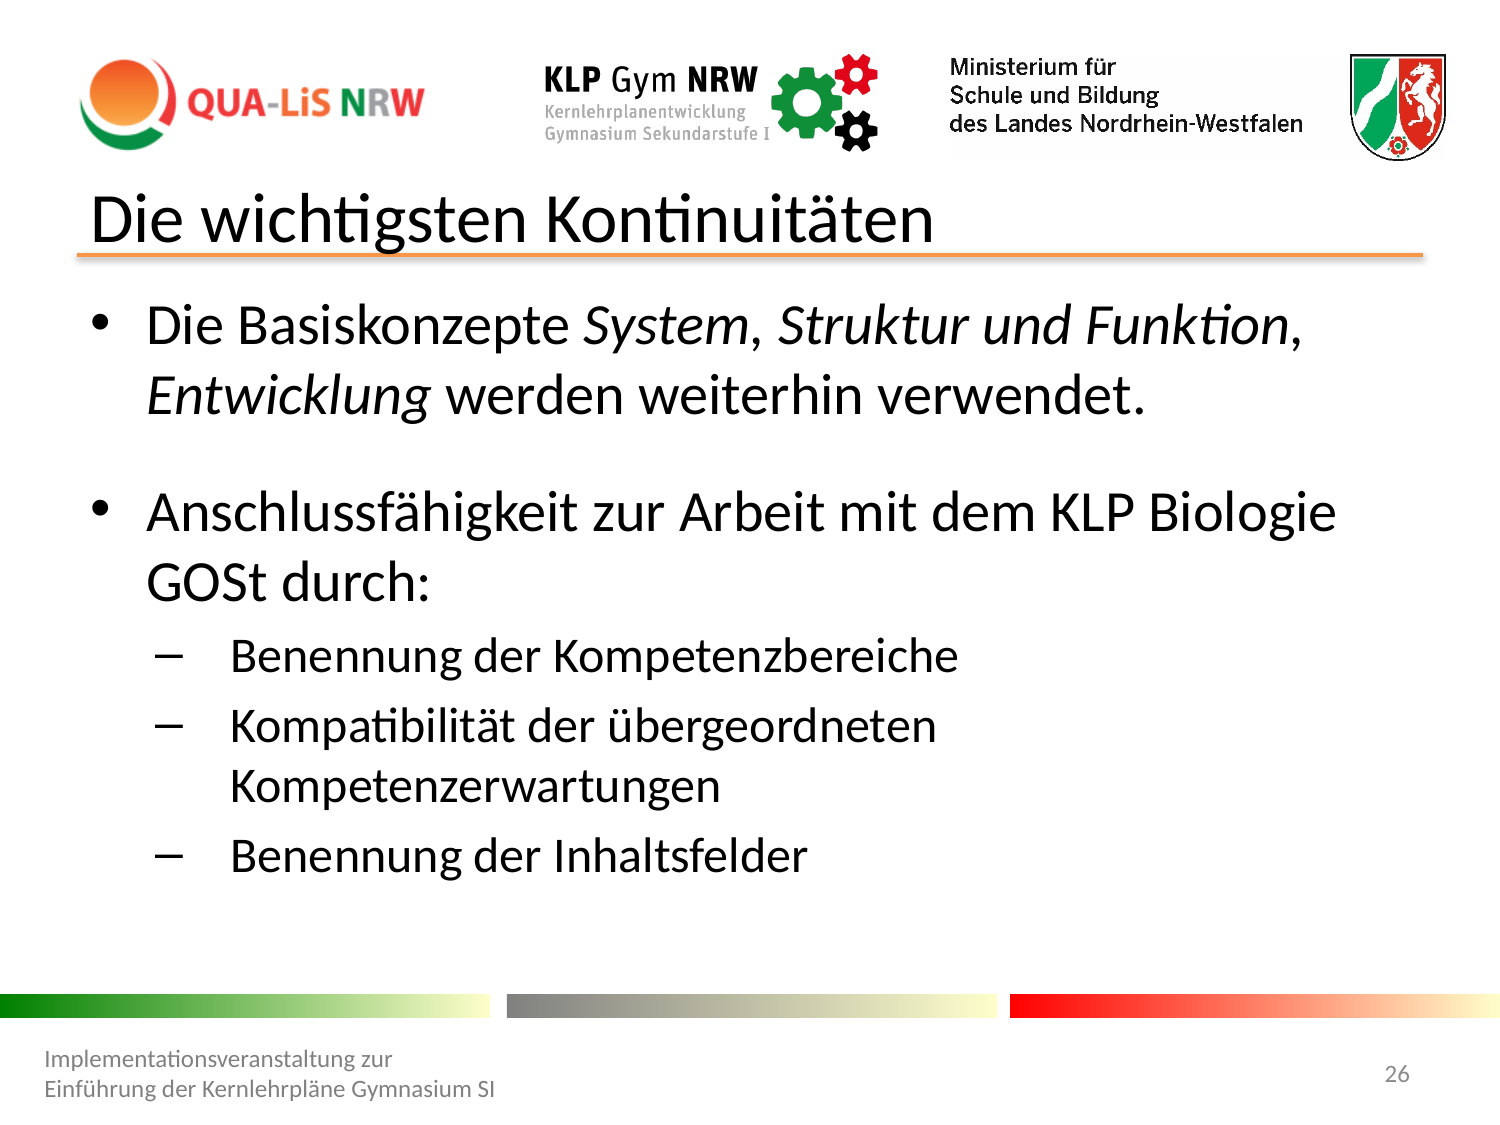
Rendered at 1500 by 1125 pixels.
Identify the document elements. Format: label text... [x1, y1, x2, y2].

slide_number 26 [1328, 1042, 1425, 1103]
picture [950, 54, 1446, 161]
picture [501, 28, 908, 183]
picture [77, 52, 431, 154]
slide_number Implementationsveranstaltung zur Einführung der Kernlehrpläne Gymnasium SI [29, 1042, 526, 1103]
title Die wichtigsten Kontinuitäten [75, 184, 1425, 244]
list Die Basiskonzepte System, Struktur und Funktion, Entwicklung werden weiterhin verwendet. Anschlussfähigkeit zur Arbeit mit dem KLP Biologie GOSt durch: Benennung der Kompetenzbereiche Kompatibilität der übergeordneten Kompetenzerwartungen Benennung der Inhaltsfelder [75, 278, 1425, 969]
